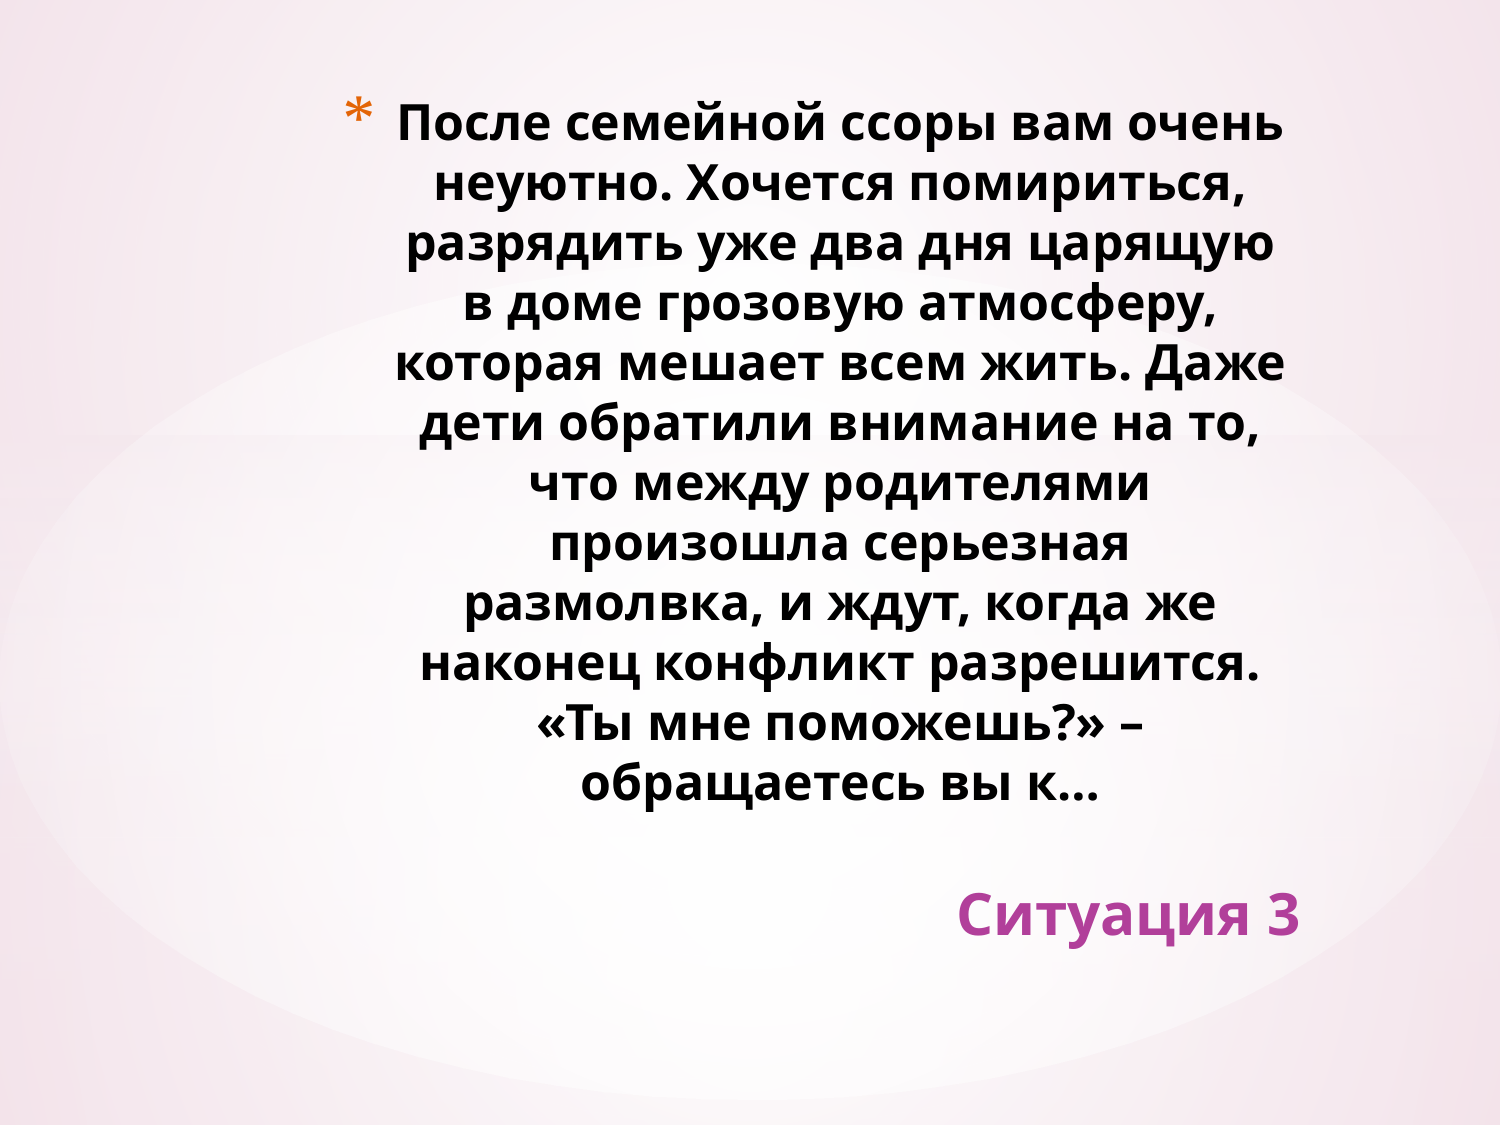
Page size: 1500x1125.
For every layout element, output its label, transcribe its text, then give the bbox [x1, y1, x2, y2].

list Ситуация 3 [336, 869, 1316, 1007]
title После семейной ссоры вам очень неуютно. Хочется помириться, разрядить уже два дня царящую в доме грозовую атмосферу, которая мешает всем жить. Даже дети обратили внимание на то, что между родителями произошла серьезная размолвка, и ждут, когда же наконец конфликт разрешится. «Ты мне поможешь?» – обращаетесь вы к… [324, 420, 1304, 819]
